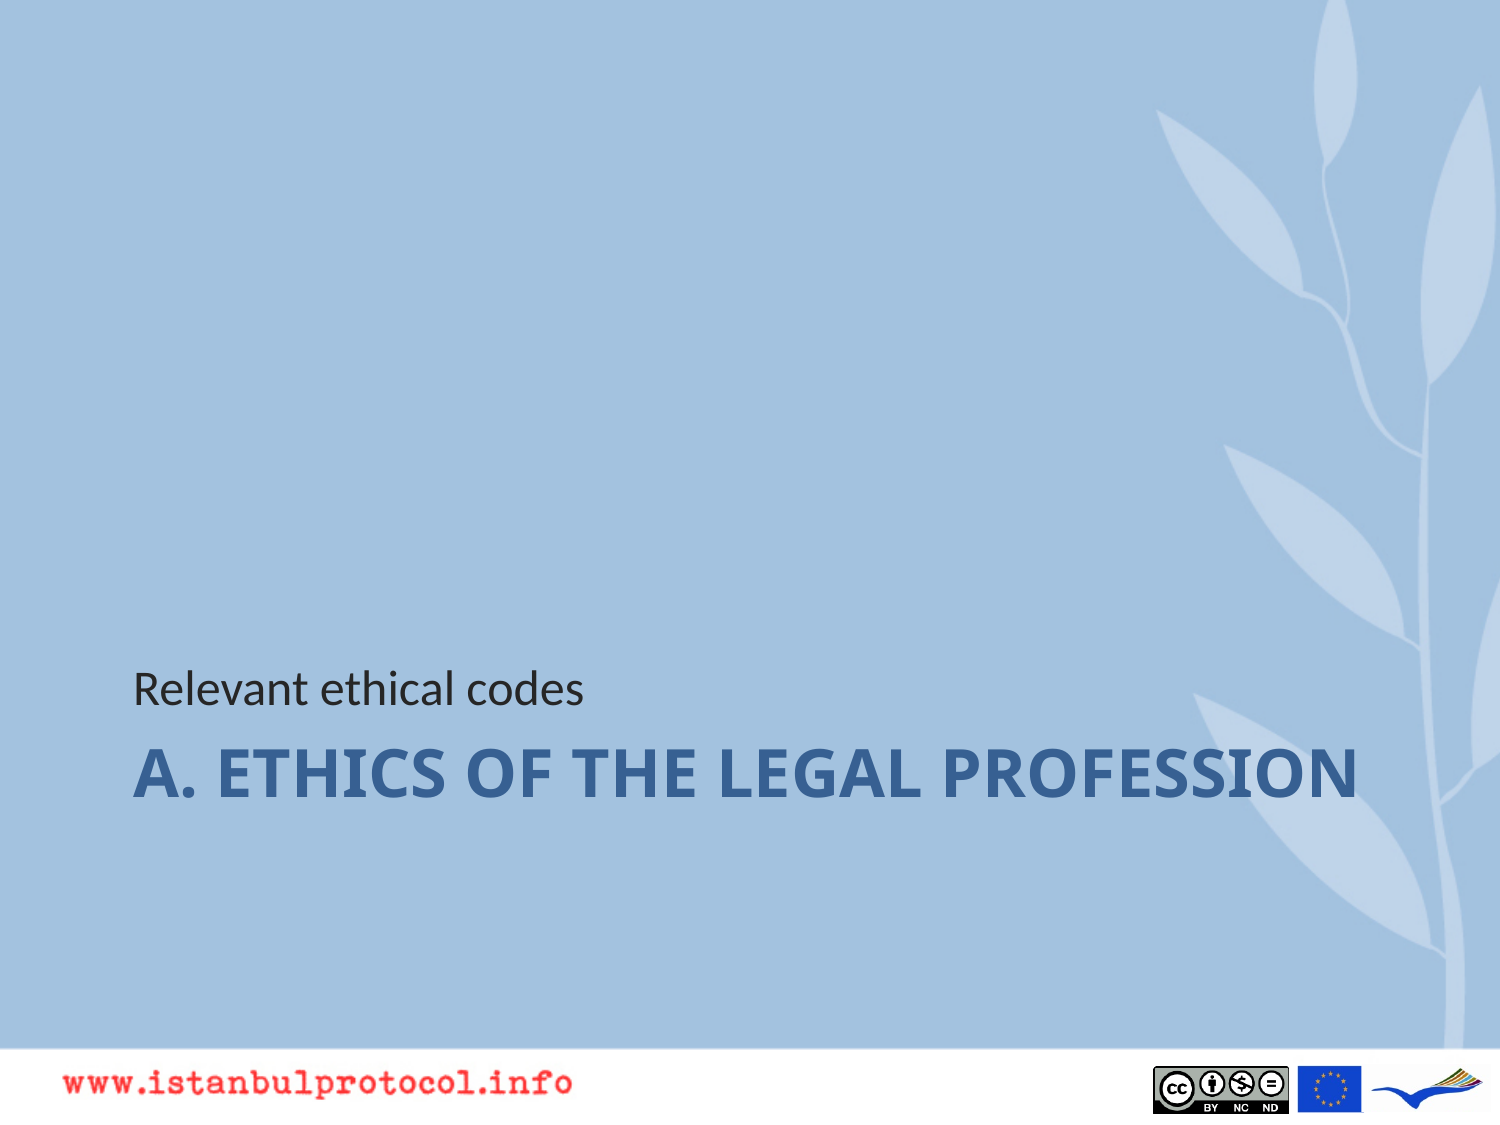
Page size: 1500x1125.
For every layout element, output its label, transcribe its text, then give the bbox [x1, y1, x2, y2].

list Relevant ethical codes [118, 476, 1394, 724]
picture [0, 0, 1500, 1125]
title A. Ethics of the legal profession [118, 724, 1394, 947]
